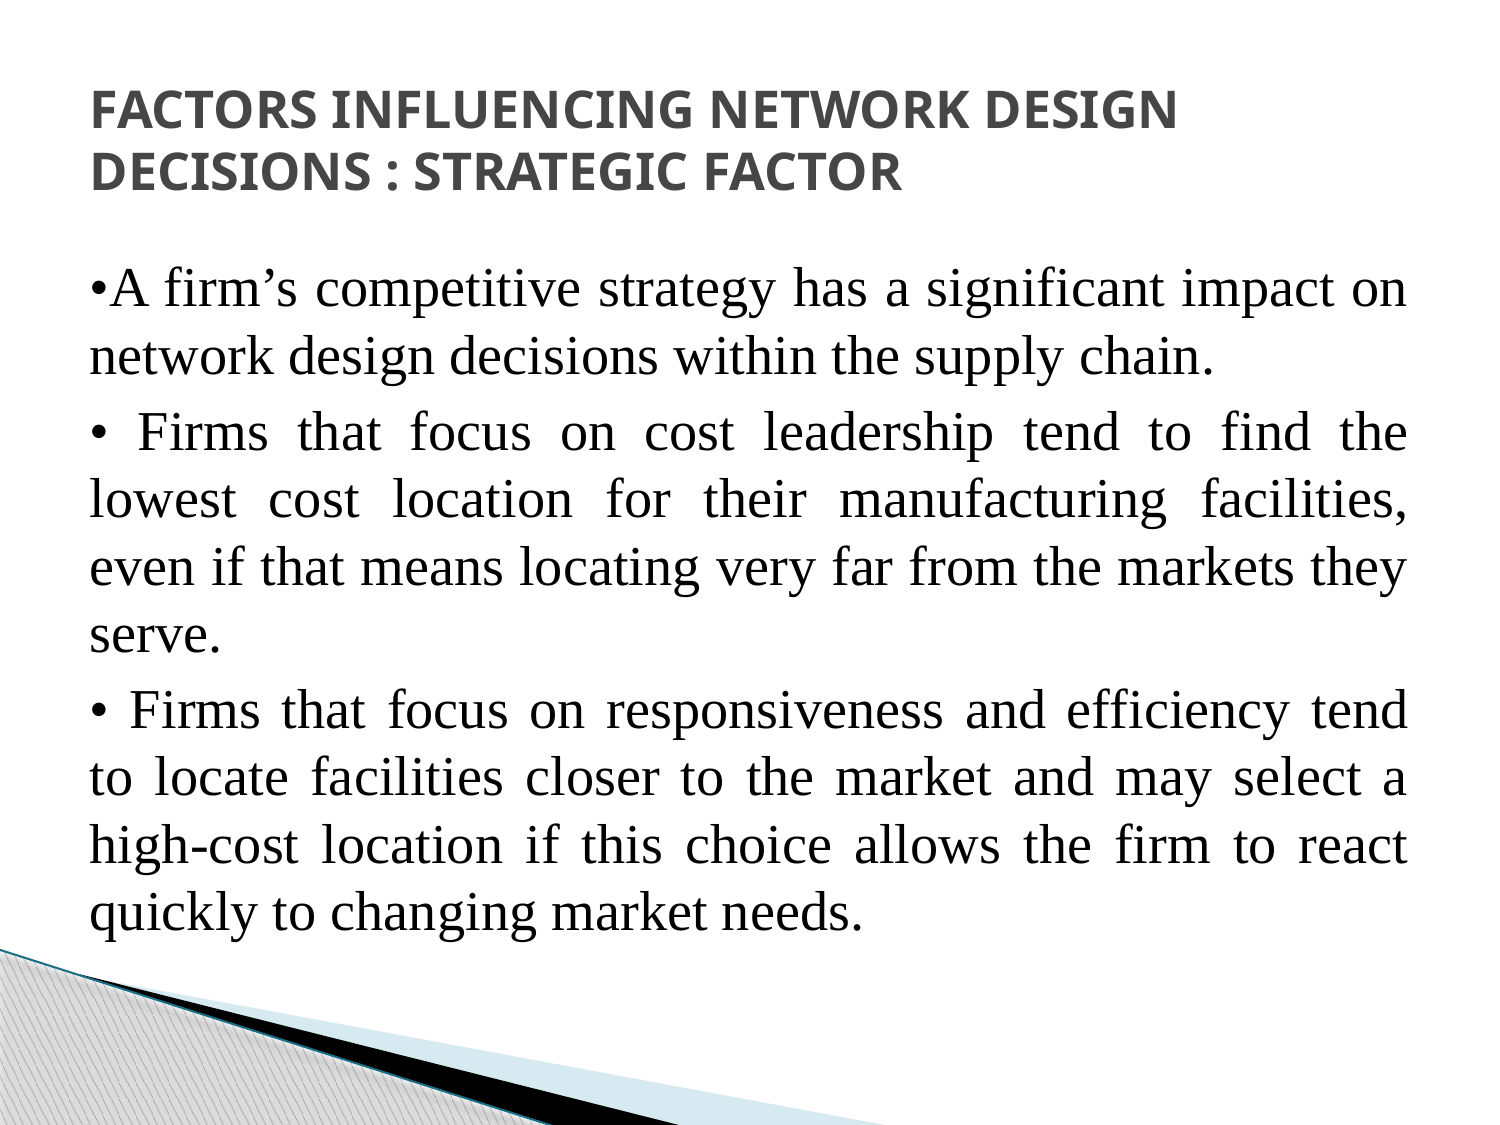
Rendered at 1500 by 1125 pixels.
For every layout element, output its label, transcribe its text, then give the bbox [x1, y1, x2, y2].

title FACTORS INFLUENCING NETWORK DESIGN DECISIONS : STRATEGIC FACTOR [75, 45, 1425, 233]
list •A firm’s competitive strategy has a significant impact on network design decisions within the supply chain. • Firms that focus on cost leadership tend to find the lowest cost location for their manufacturing facilities, even if that means locating very far from the markets they serve. • Firms that focus on responsiveness and efficiency tend to locate facilities closer to the market and may select a high-cost location if this choice allows the firm to react quickly to changing market needs. [75, 243, 1425, 986]
